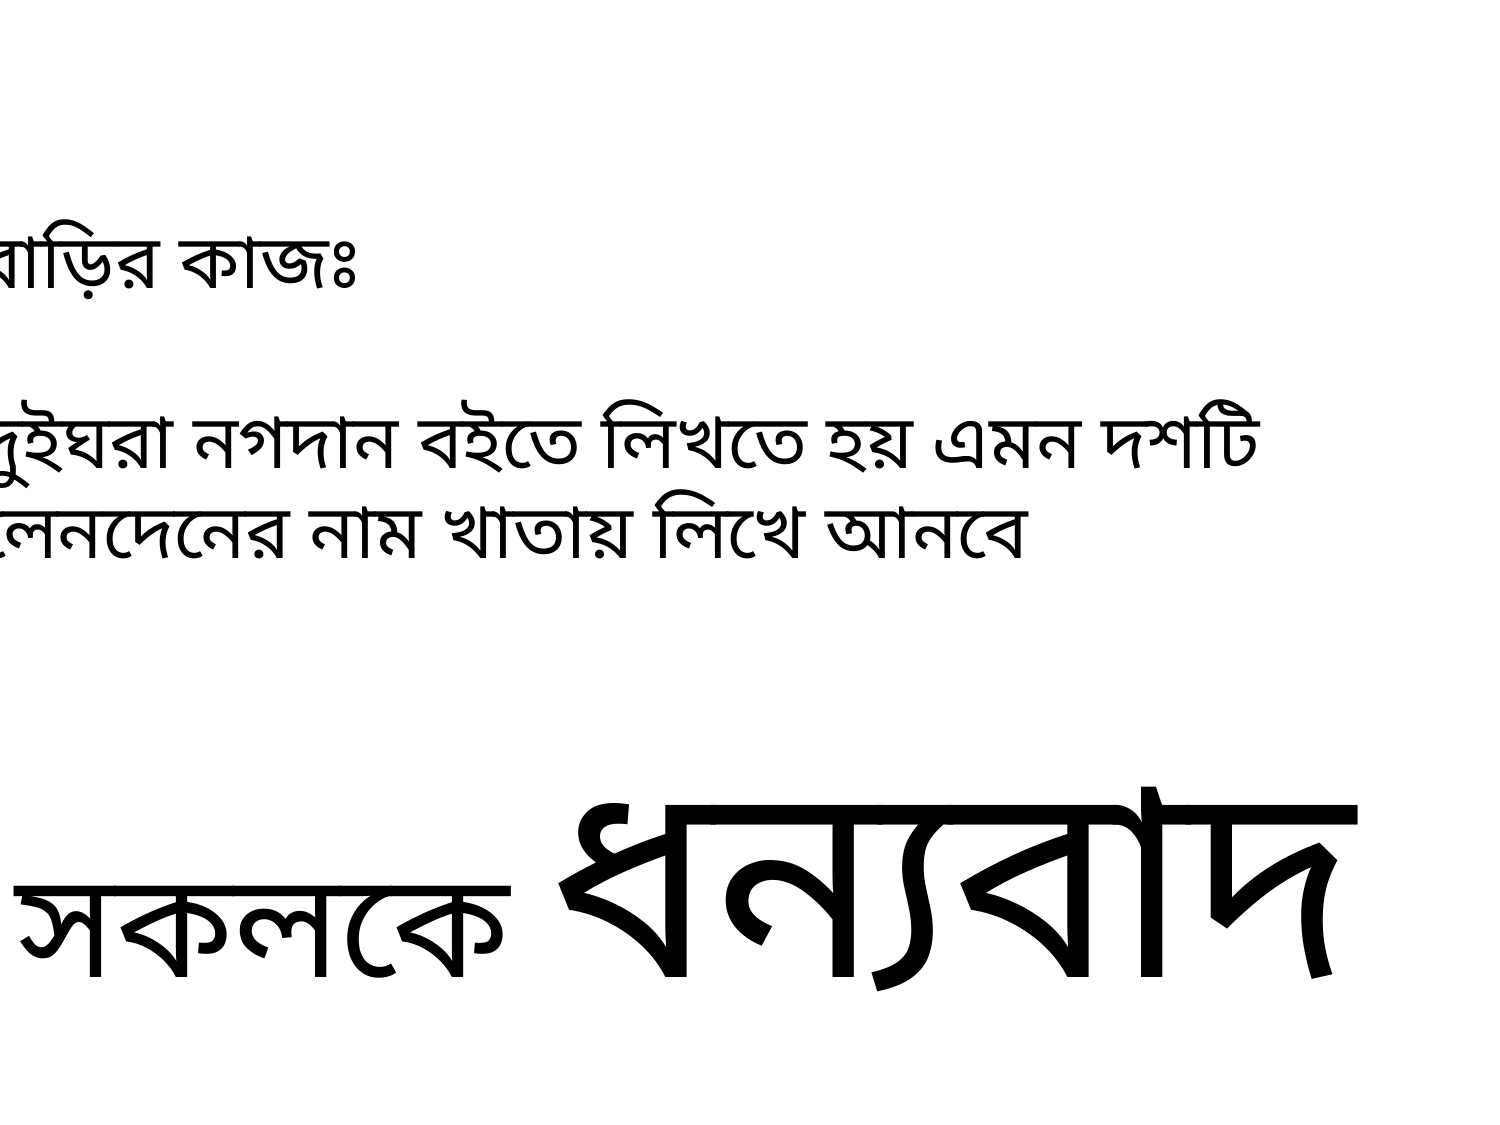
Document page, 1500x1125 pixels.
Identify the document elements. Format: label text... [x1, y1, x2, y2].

text_box বাড়ির কাজঃ দুইঘরা নগদান বইতে লিখতে হয় এমন দশটি লেনদেনের নাম খাতায় লিখে আনবে [0, 206, 1500, 581]
list সকলকে ধন্যবাদ [0, 584, 1375, 1125]
